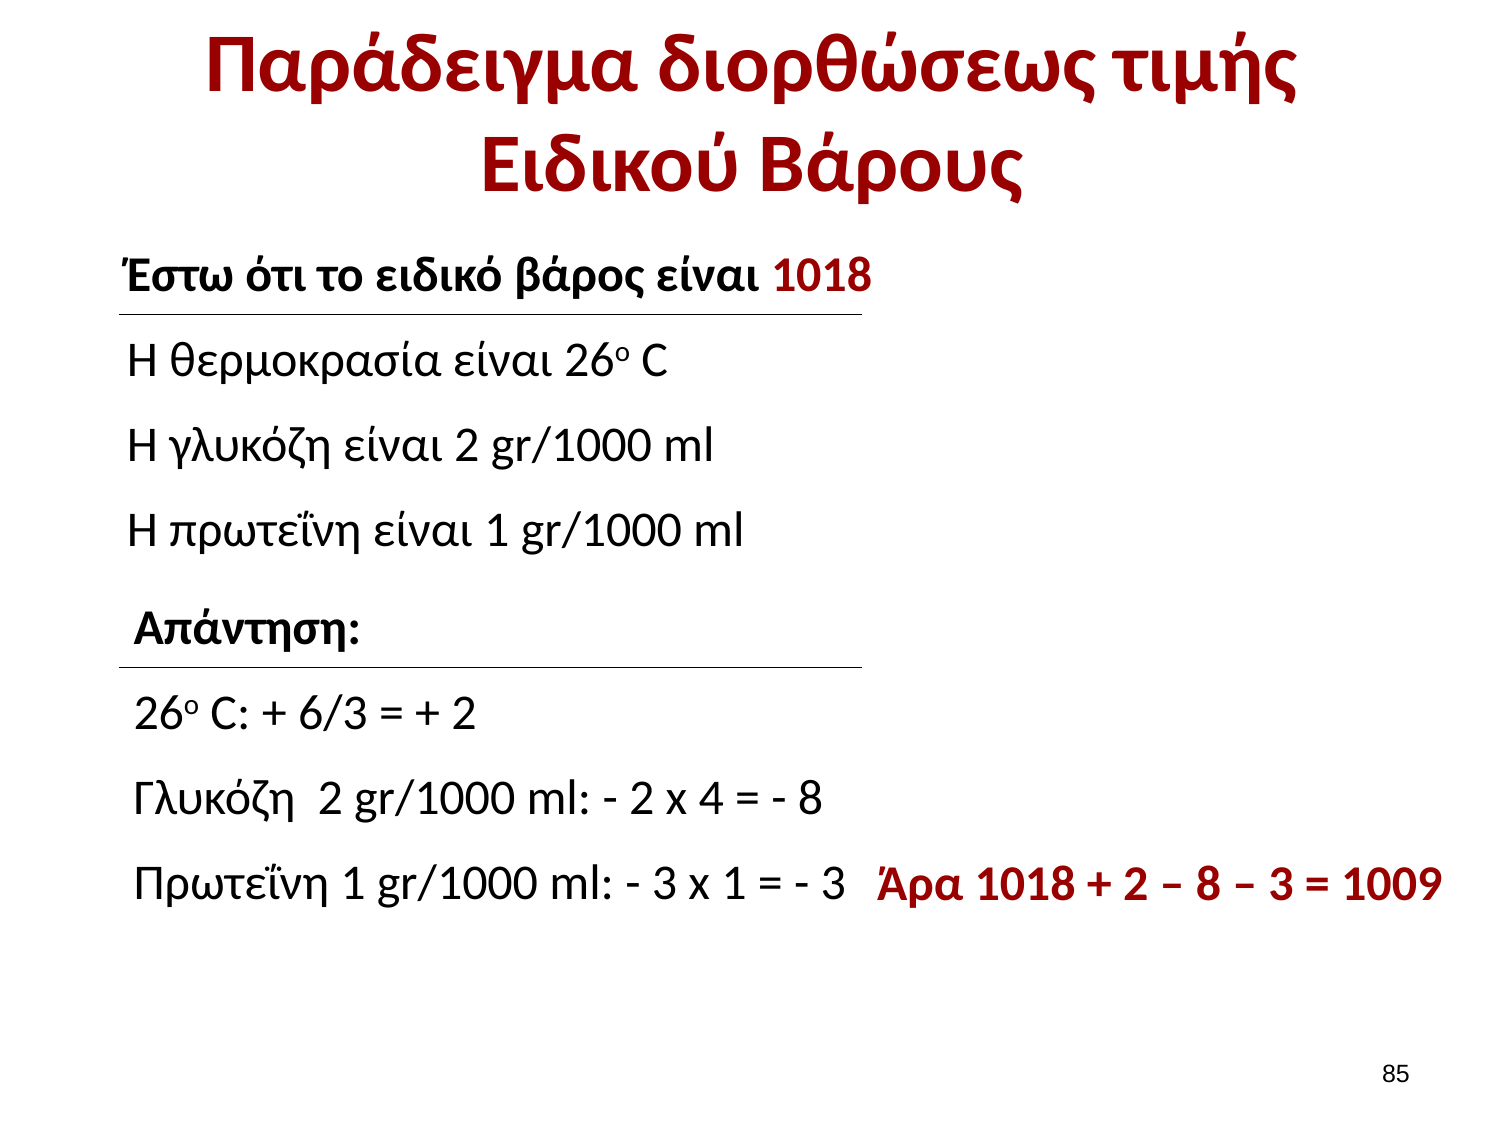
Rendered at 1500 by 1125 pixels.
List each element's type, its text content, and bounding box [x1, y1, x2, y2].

slide_number 84 [1074, 1042, 1425, 1103]
text_box Έστω ότι το ειδικό βάρος είναι 1018 Η θερμοκρασία είναι 26ο C H γλυκόζη είναι 2 gr/1000 ml H πρωτεΐνη είναι 1 gr/1000 ml [112, 234, 1313, 565]
text_box Άρα 1018 + 2 – 8 – 3 = 1009 [862, 842, 1500, 918]
text_box Απάντηση: 26ο C: + 6/3 = + 2 Γλυκόζη 2 gr/1000 ml: - 2 x 4 = - 8 Πρωτεΐνη 1 gr/1000 ml: - 3 x 1 = - 3 [118, 587, 1315, 918]
title Παράδειγμα διορθώσεως τιμής Ειδικού Βάρους [76, 19, 1427, 197]
